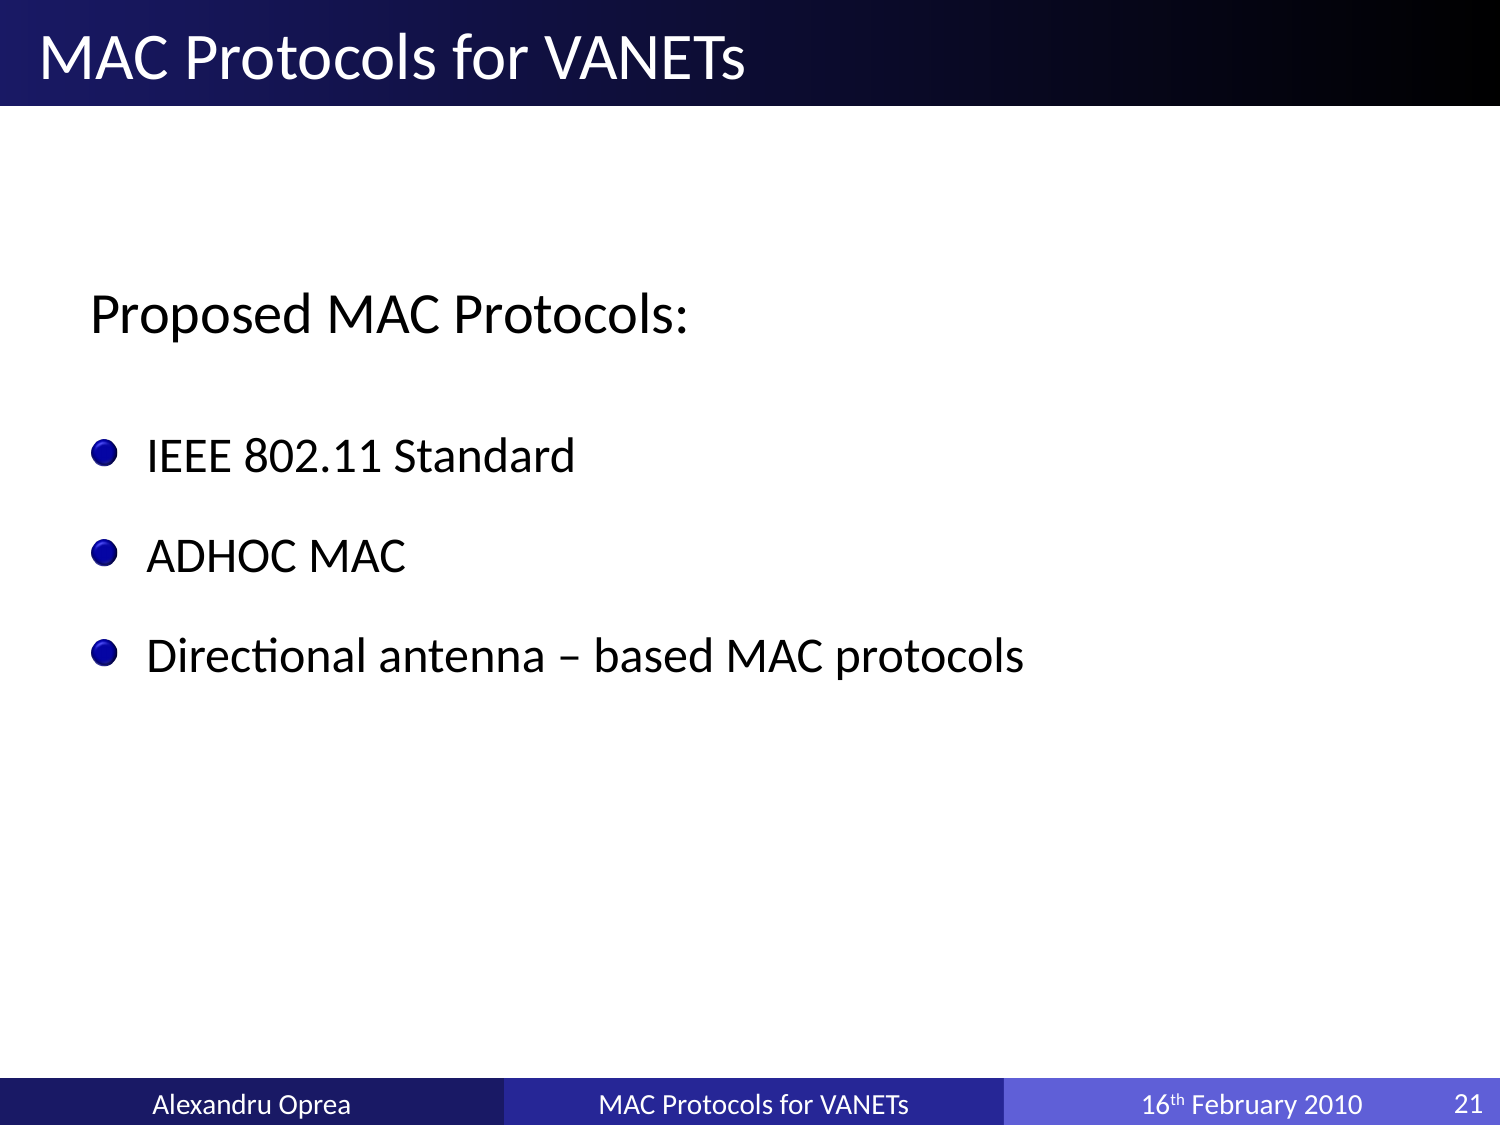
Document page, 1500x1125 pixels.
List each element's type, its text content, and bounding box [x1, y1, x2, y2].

list Proposed MAC Protocols: IEEE 802.11 Standard ADHOC MAC Directional antenna – based MAC protocols [75, 140, 1425, 1043]
picture [90, 438, 118, 467]
title MAC Protocols for VANETs [23, 0, 1500, 106]
picture [90, 538, 118, 567]
text_box [0, 0, 1500, 107]
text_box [0, 1077, 1500, 1125]
picture [90, 638, 118, 667]
